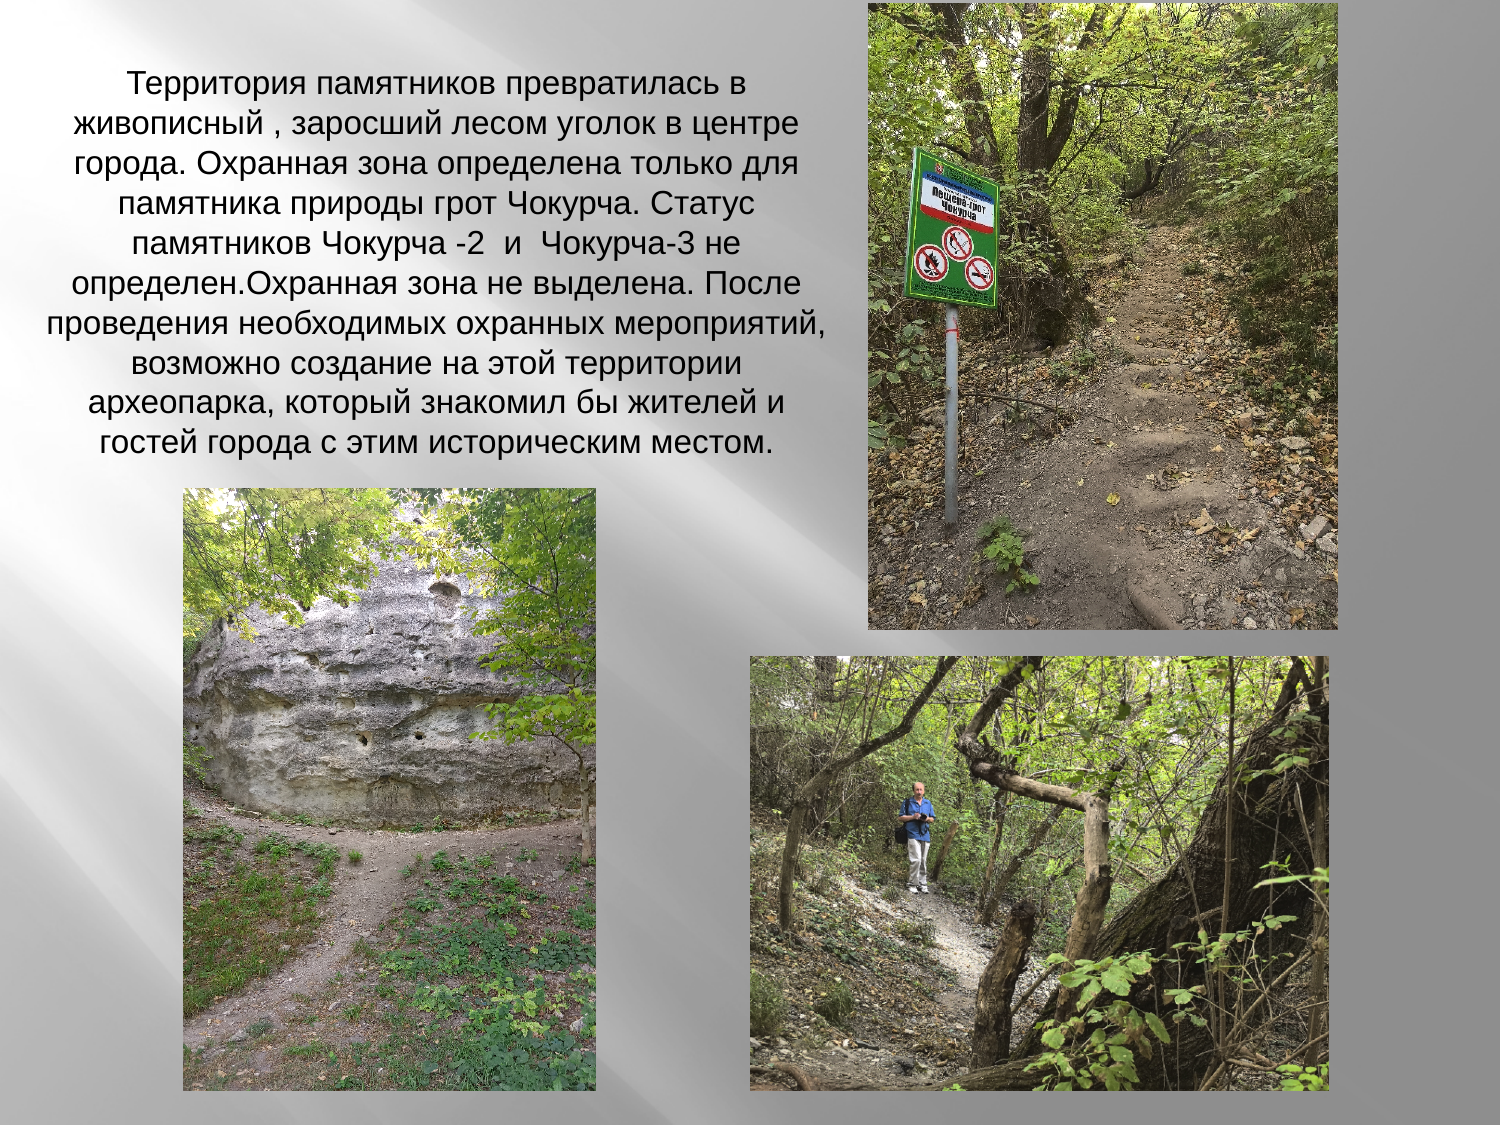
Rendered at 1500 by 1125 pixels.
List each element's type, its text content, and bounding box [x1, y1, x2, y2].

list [867, 3, 1338, 631]
title Территория памятников превратилась в живописный , заросший лесом уголок в центре города. Охранная зона определена только для памятника природы грот Чокурча. Статус памятников Чокурча -2 и Чокурча-3 не определен.Охранная зона не выделена. После проведения необходимых охранных мероприятий, возможно создание на этой территории археопарка, который знакомил бы жителей и гостей города с этим историческим местом. [29, 0, 845, 468]
picture [749, 656, 1330, 1092]
picture [182, 488, 596, 1092]
